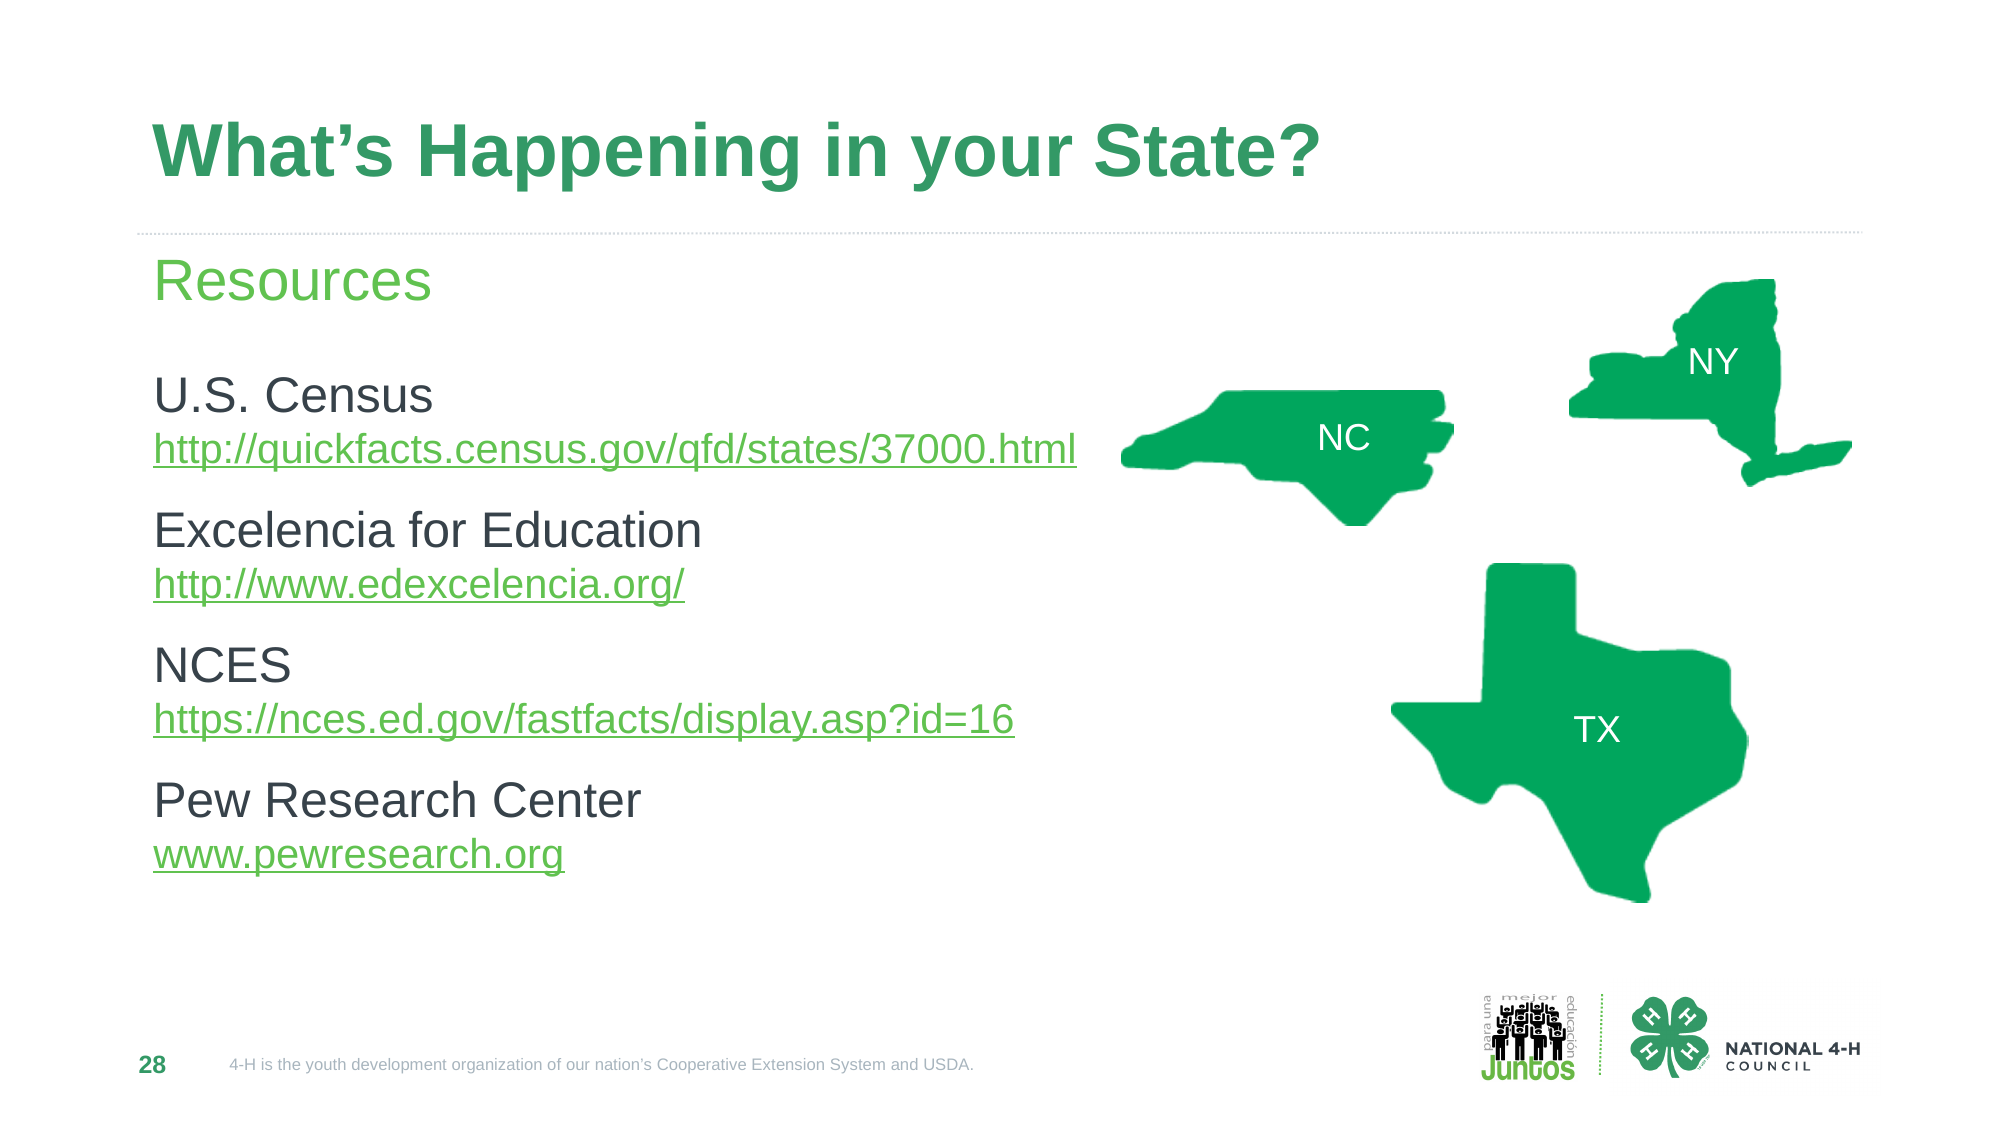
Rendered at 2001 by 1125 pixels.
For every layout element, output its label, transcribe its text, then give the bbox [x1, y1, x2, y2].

picture [1391, 563, 1749, 903]
picture [1121, 390, 1454, 526]
slide_number 28 [138, 1032, 204, 1095]
text_box Resources U.S. Census http://quickfacts.census.gov/qfd/states/37000.html Excelencia for Education http://www.edexcelencia.org/ NCES https://nces.ed.gov/fastfacts/display.asp?id=16 Pew Research Center www.pewresearch.org [138, 234, 1789, 930]
title What’s Happening in your State? [137, 72, 1863, 233]
picture [1479, 992, 1578, 1082]
picture [1609, 978, 1881, 1096]
picture [1569, 279, 1852, 487]
